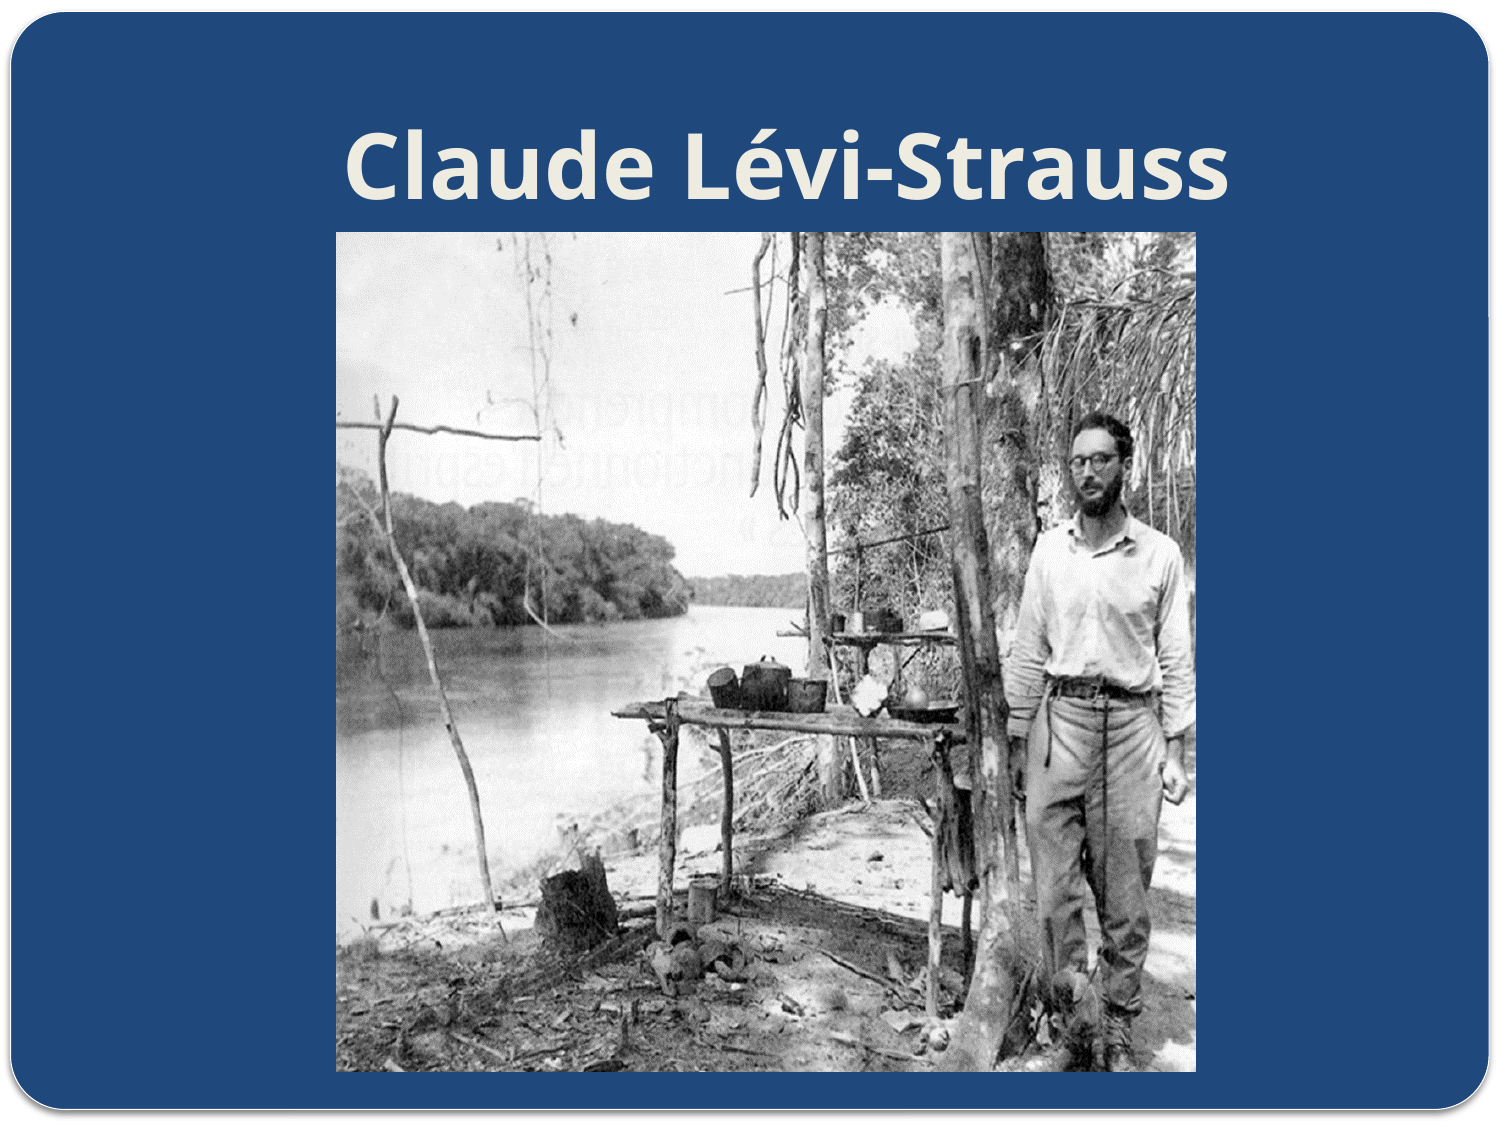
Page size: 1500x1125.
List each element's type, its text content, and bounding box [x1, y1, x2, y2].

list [336, 232, 1196, 1072]
title Claude Lévi-Strauss [150, 45, 1425, 233]
